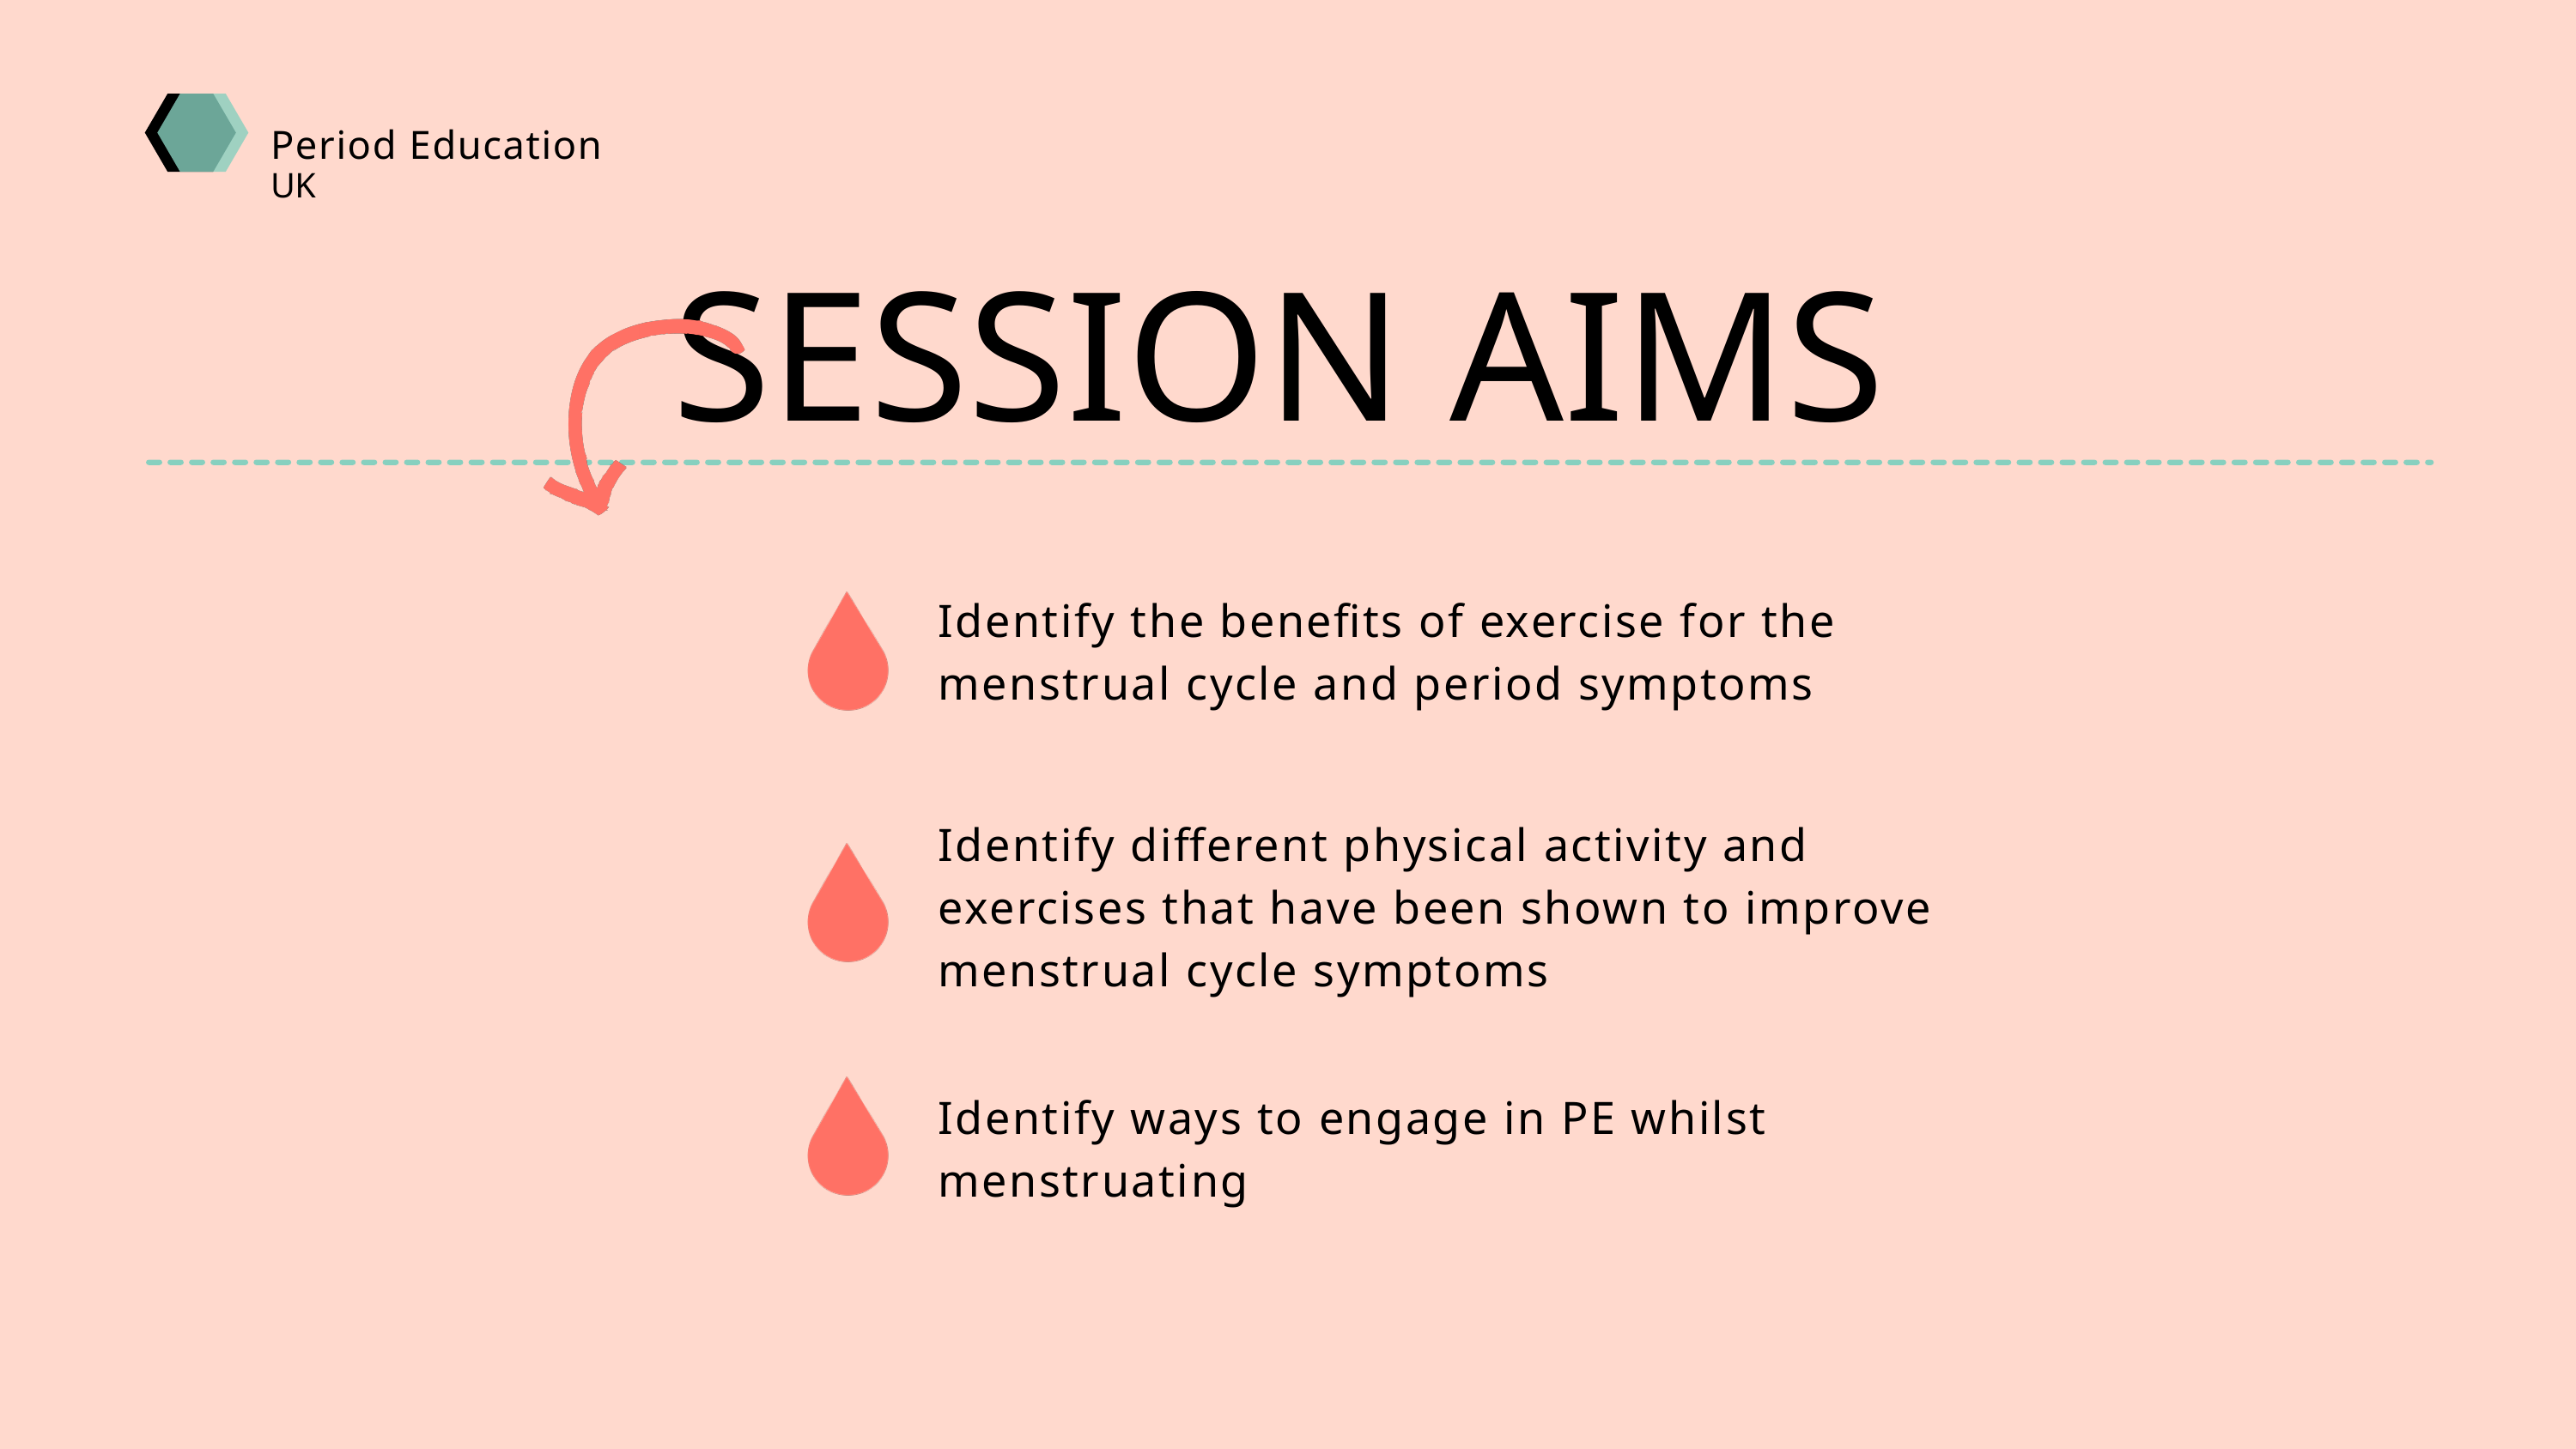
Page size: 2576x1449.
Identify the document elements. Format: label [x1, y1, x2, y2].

picture [805, 1075, 895, 1203]
picture [805, 590, 895, 718]
text_box [0, 0, 2576, 1449]
picture [560, 287, 717, 529]
picture [805, 841, 895, 970]
text_box [144, 93, 667, 197]
